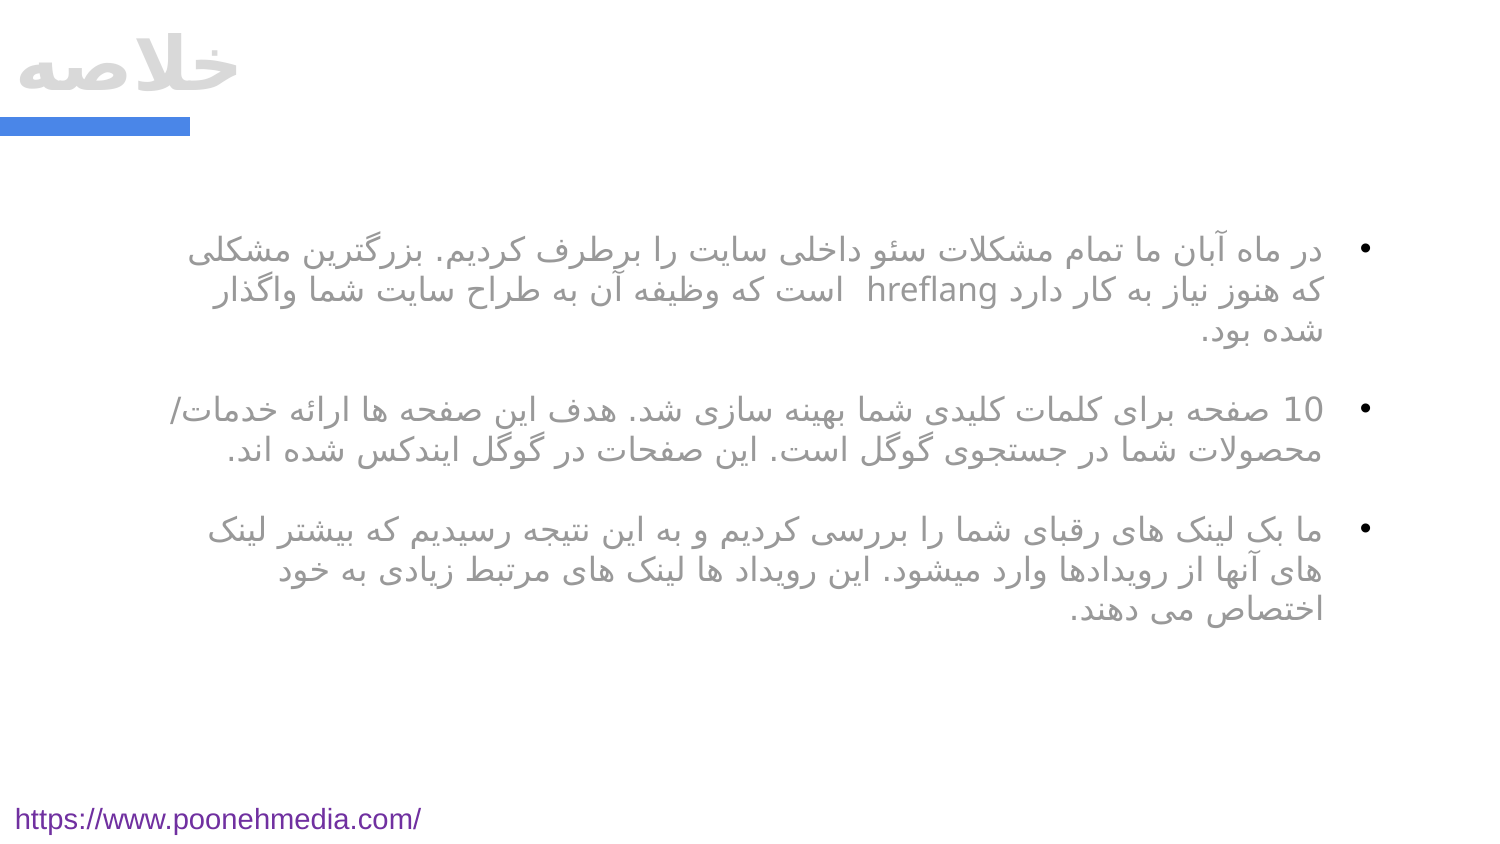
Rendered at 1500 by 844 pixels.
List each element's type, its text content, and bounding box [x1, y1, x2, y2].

text_box خلاصه [0, 0, 731, 127]
text_box https://www.poonehmedia.com/ [0, 793, 448, 843]
text_box در ماه آبان ما تمام مشکلات سئو داخلی سایت را برطرف کردیم. بزرگترین مشکلی که هنوز نیاز به کار دارد hreflang است که وظیفه آن به طراح سایت شما واگذار شده بود. 10 صفحه برای کلمات کلیدی شما بهینه سازی شد. هدف این صفحه ها ارائه خدمات/ محصولات شما در جستجوی گوگل است. این صفحات در گوگل ایندکس شده اند. ما بک لینک های رقبای شما را بررسی کردیم و به این نتیجه رسیدیم که بیشتر لینک های آنها از رویدادها وارد میشود. این رویداد ها لینک های مرتبط زیادی به خود اختصاص می دهند. [144, 178, 1387, 765]
